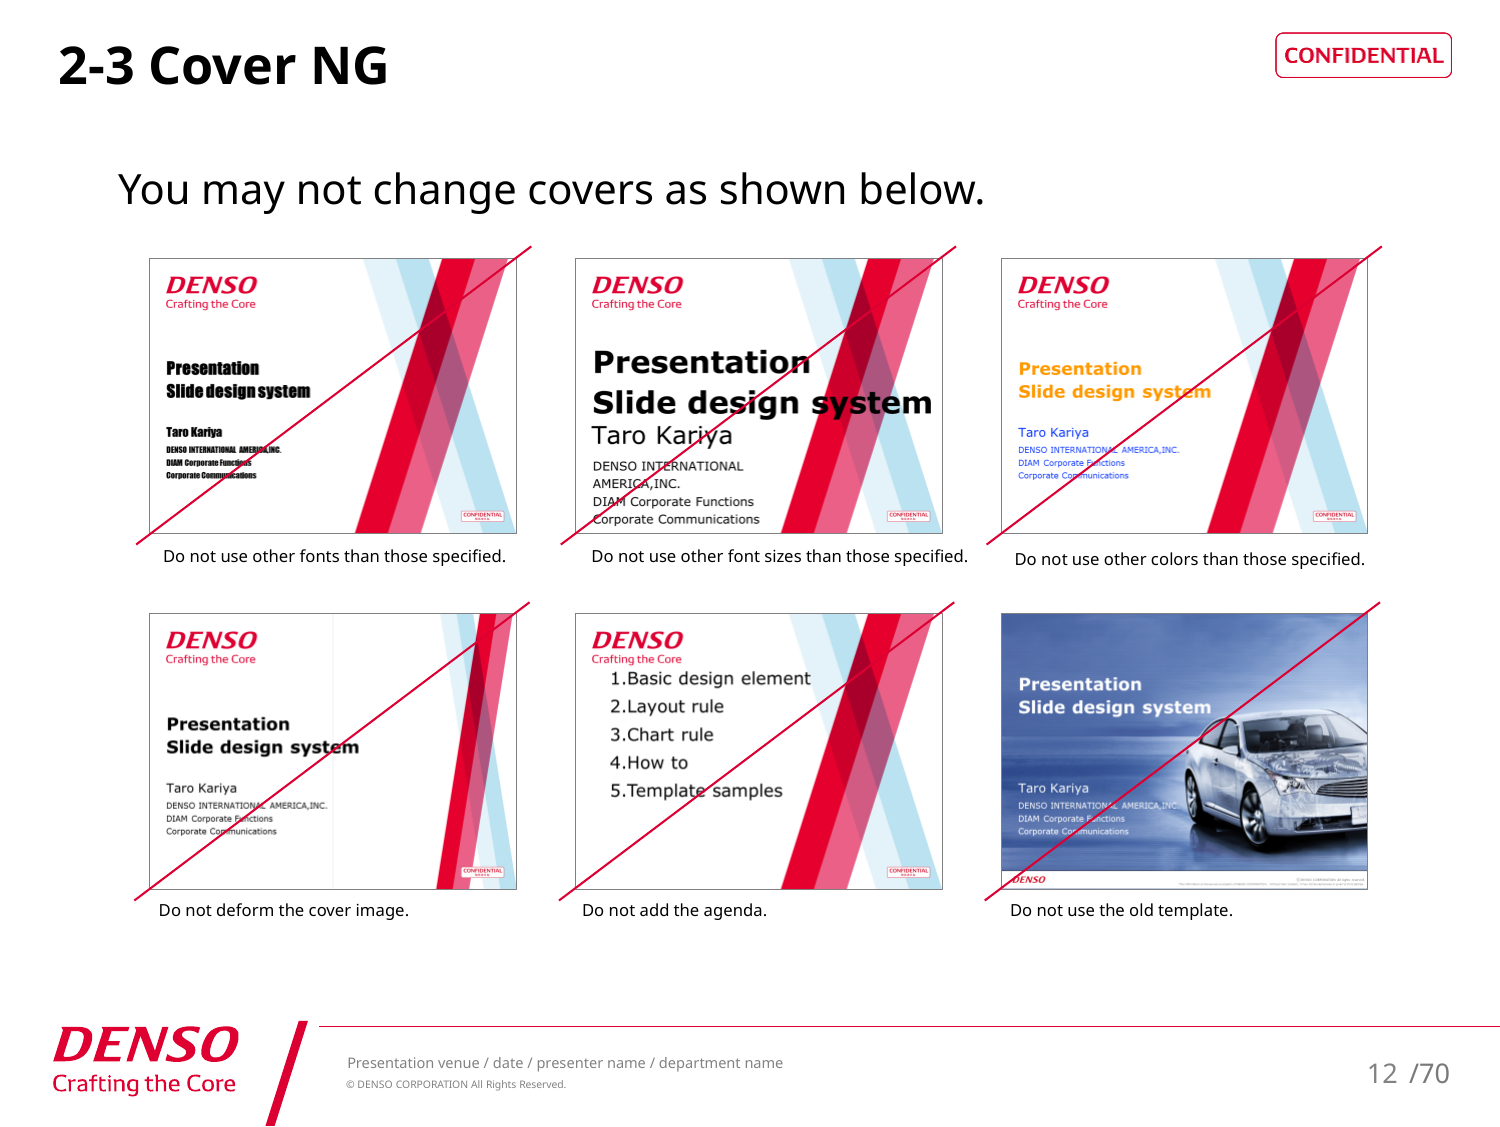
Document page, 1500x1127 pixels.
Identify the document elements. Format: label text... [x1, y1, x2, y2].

text_box Do not add the agenda. [567, 909, 784, 927]
text_box Do not use other fonts than those specified. [148, 554, 523, 574]
text_box Do not use other font sizes than those specified. [576, 535, 985, 574]
slide_number 12 [1251, 1042, 1420, 1103]
title 2-3 Cover NG [0, 32, 1500, 92]
list You may not change covers as shown below. [0, 155, 1500, 962]
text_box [561, 246, 956, 545]
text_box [985, 602, 1380, 901]
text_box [134, 602, 529, 901]
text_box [559, 602, 954, 901]
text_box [136, 246, 531, 545]
text_box Do not use other colors than those specified. [999, 553, 1382, 577]
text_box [987, 246, 1382, 545]
text_box Do not deform the cover image. [143, 909, 426, 927]
text_box Do not use the old template. [995, 909, 1250, 927]
